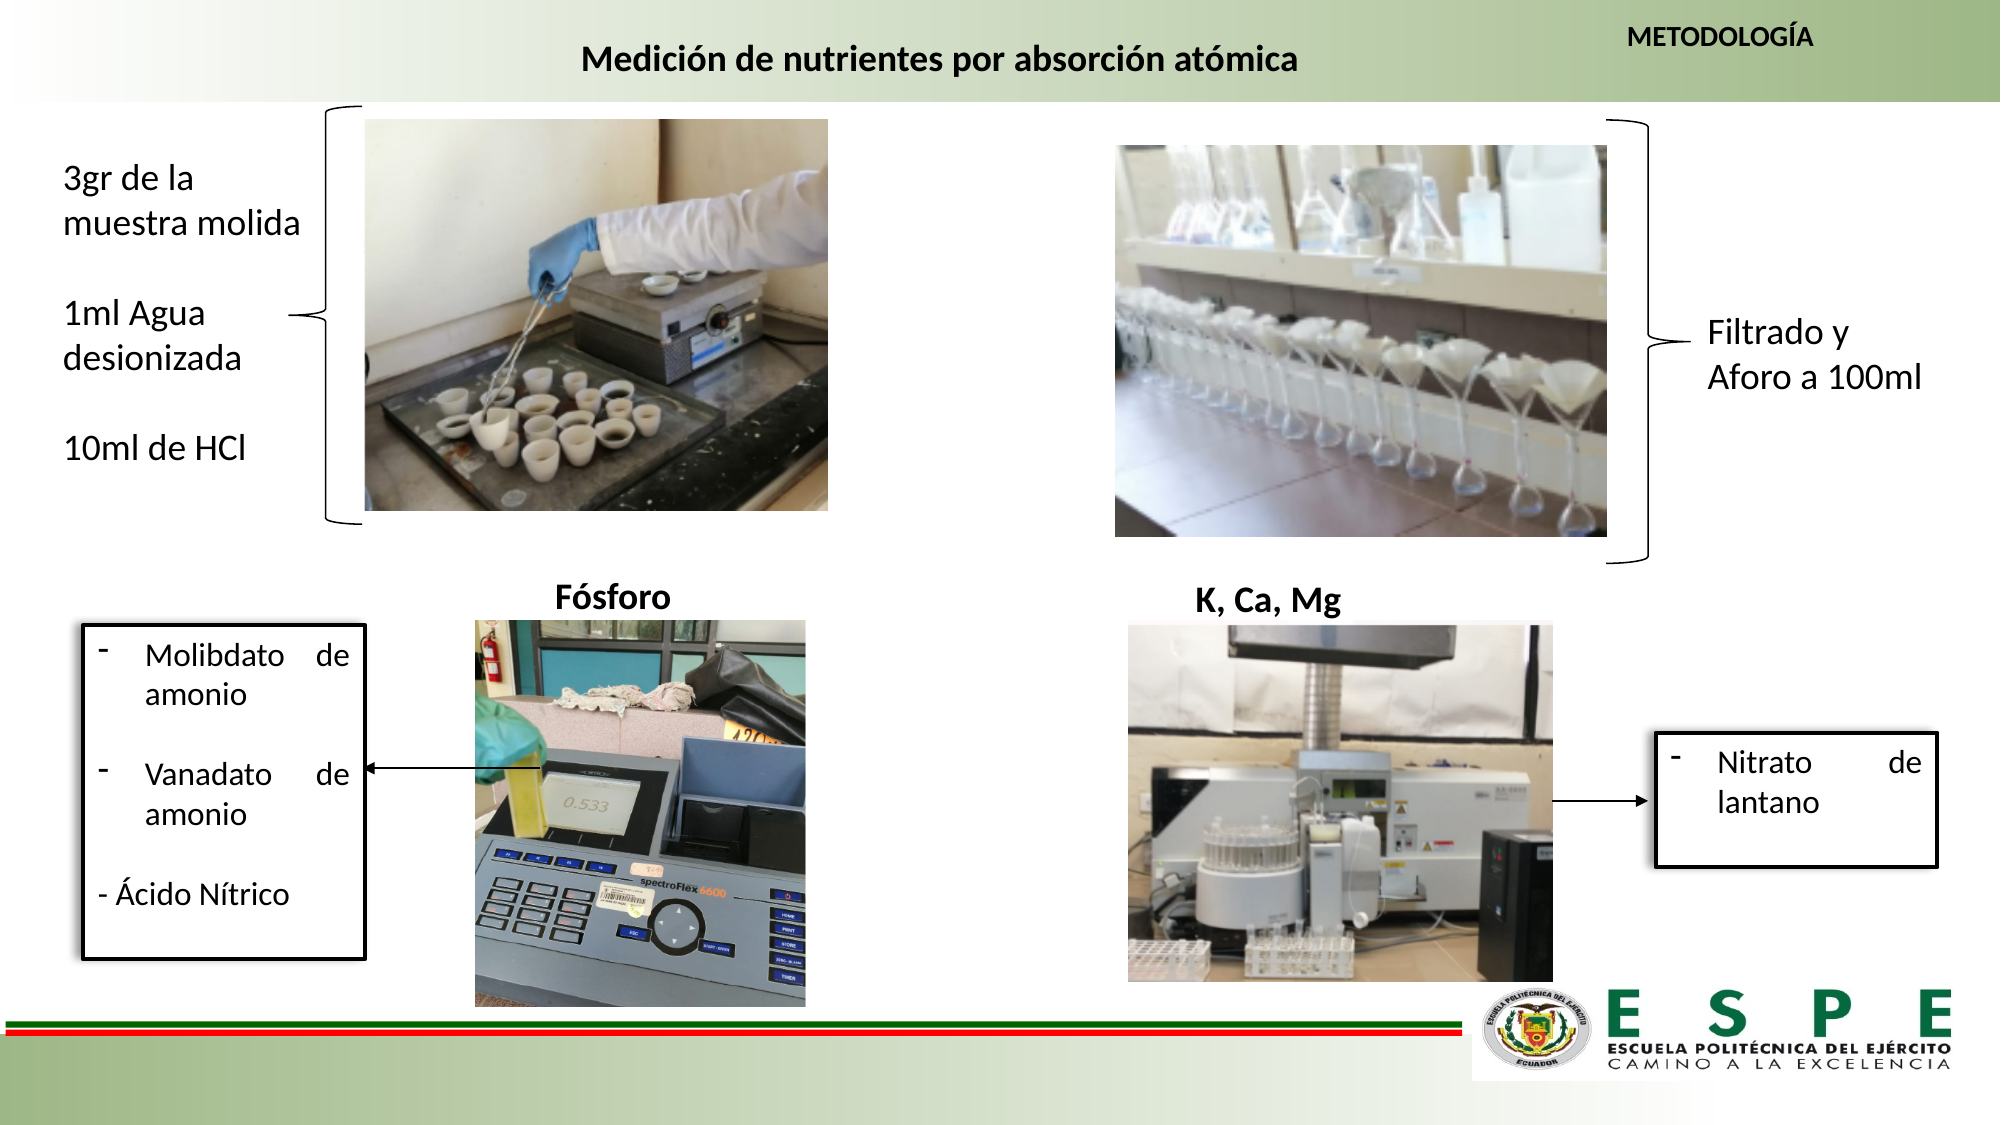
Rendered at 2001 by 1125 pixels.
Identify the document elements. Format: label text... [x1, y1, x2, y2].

text_box Medición de nutrientes por absorción atómica [566, 26, 1315, 86]
text_box METODOLOGÍA [1441, 10, 2000, 60]
text_box 3gr de la muestra molida 1ml Agua desionizada 10ml de HCl [48, 145, 356, 476]
text_box [1606, 119, 1692, 565]
picture [1128, 620, 1977, 1081]
text_box Nitrato de lantano [1654, 731, 1939, 869]
picture [361, 119, 829, 511]
text_box Filtrado y Aforo a 100ml [1692, 299, 2000, 450]
picture [474, 620, 806, 1007]
text_box Fósforo [540, 564, 721, 619]
text_box K, Ca, Mg [1180, 568, 1500, 619]
text_box [324, 476, 363, 525]
picture [1115, 145, 1607, 537]
text_box Molibdato de amonio Vanadato de amonio - Ácido Nítrico [81, 623, 367, 961]
text_box [324, 105, 363, 145]
